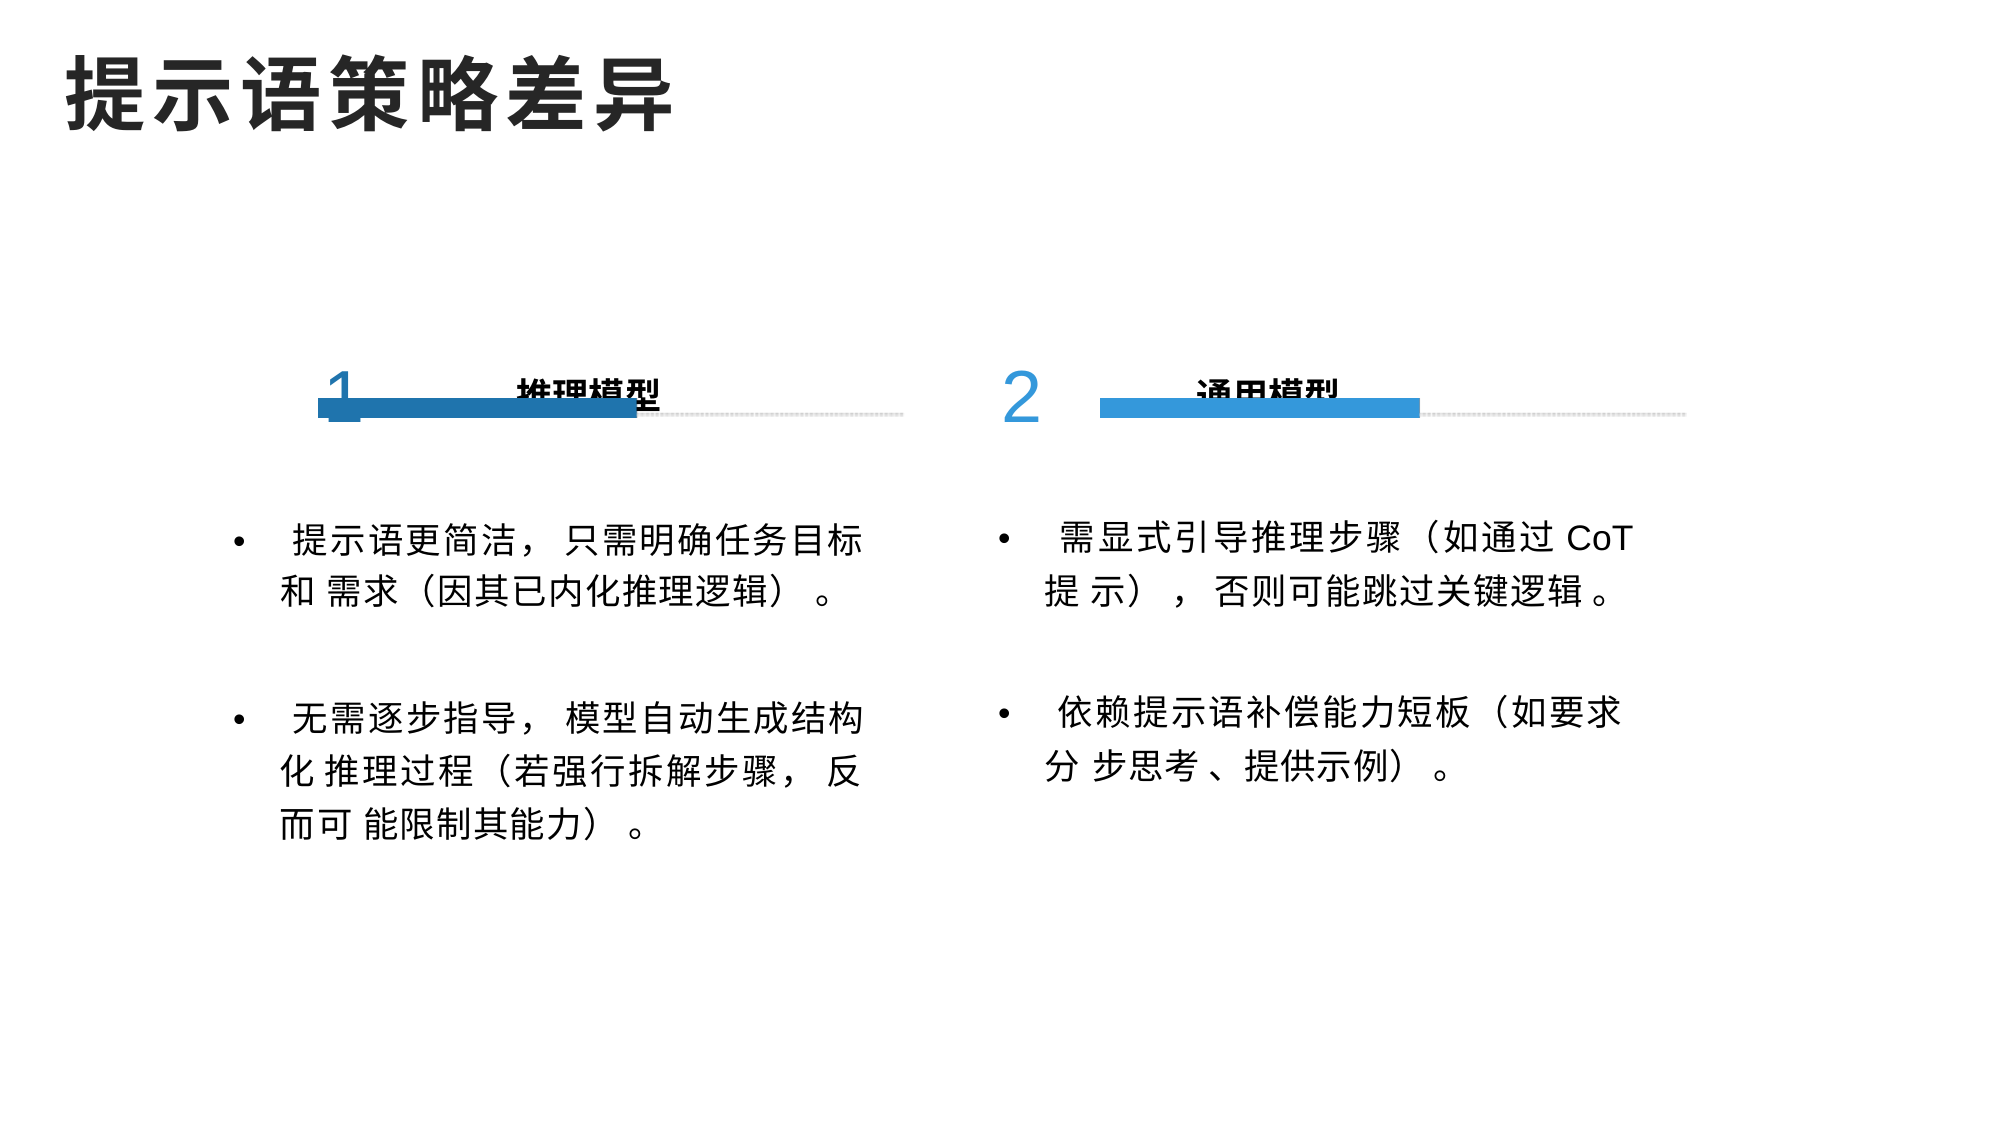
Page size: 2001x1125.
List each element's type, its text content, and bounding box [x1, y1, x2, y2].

text_box • 需显式引导推理步骤（如通过CoT提 示） ， 否则可能跳过关键逻辑 。 • 依赖提示语补偿能力短板（如要求分 步思考 、提供示例） 。 [996, 500, 1657, 789]
picture [318, 398, 905, 418]
picture [1099, 398, 1687, 418]
text_box 提示语策略差异 1 推理模型 2 通用模型 [62, 51, 1341, 401]
text_box • 提示语更简洁， 只需明确任务目标和 需求（因其已内化推理逻辑） 。 • 无需逐步指导， 模型自动生成结构化 推理过程（若强行拆解步骤， 反而可 能限制其能力） 。 [231, 507, 892, 847]
